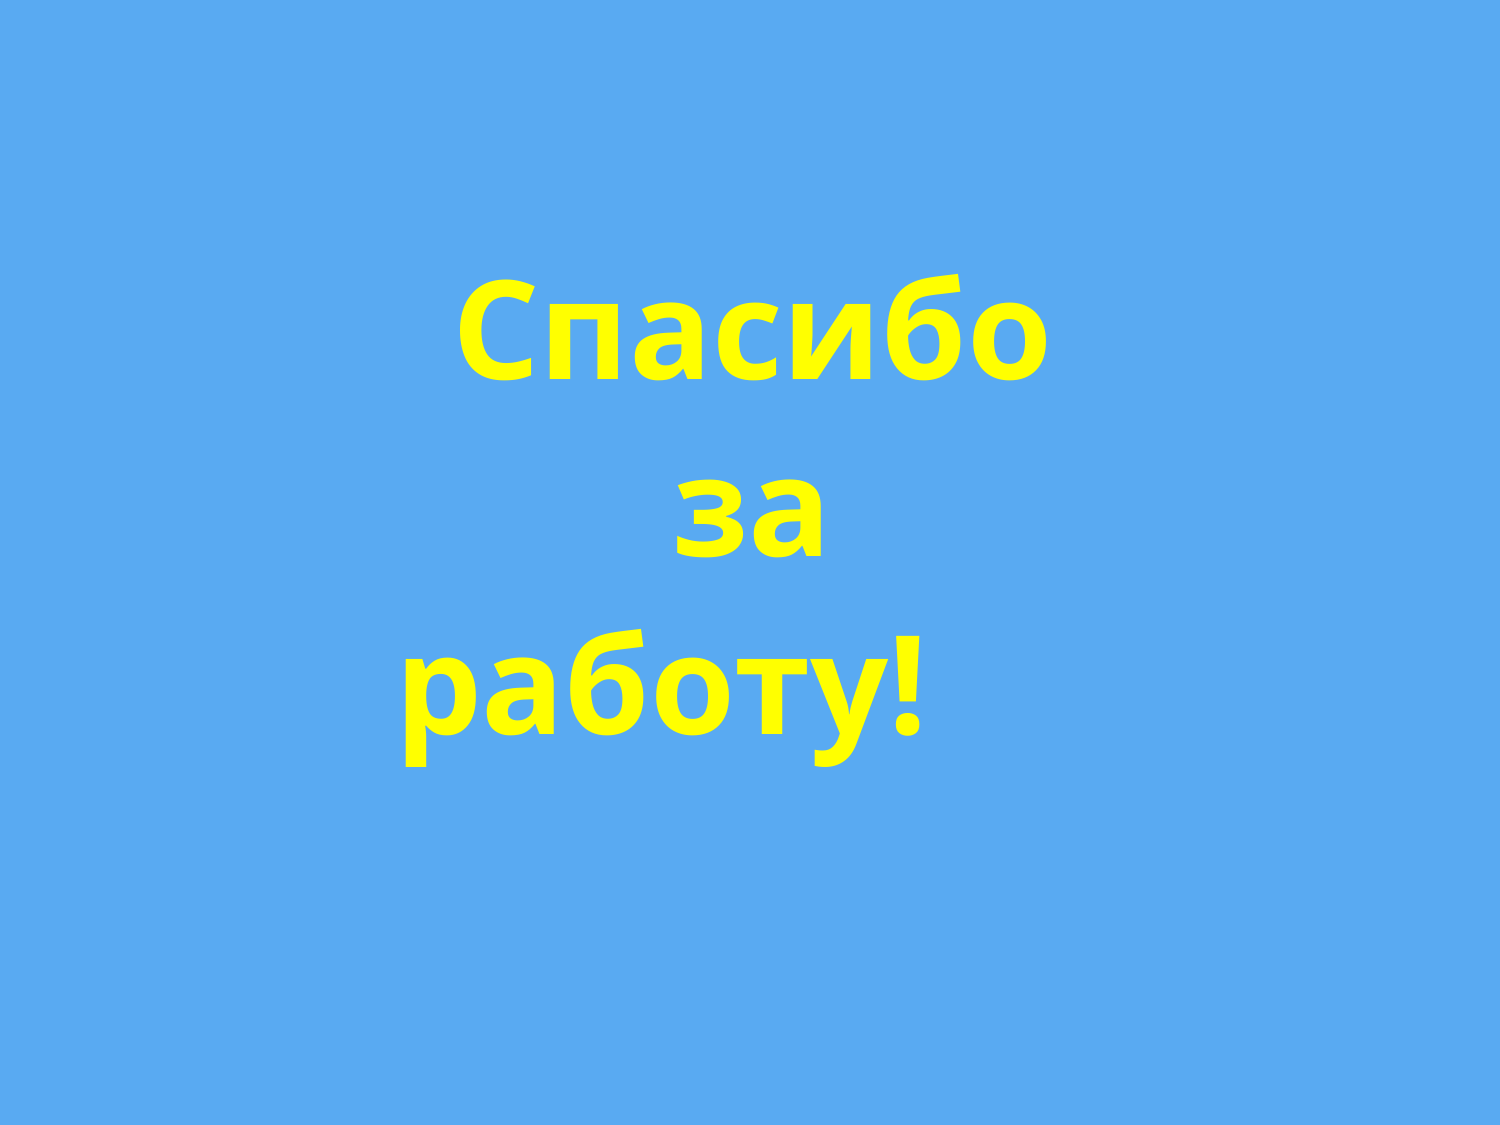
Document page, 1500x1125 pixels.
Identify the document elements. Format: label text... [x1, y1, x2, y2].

list Спасибо за работу! [75, 234, 1430, 1008]
